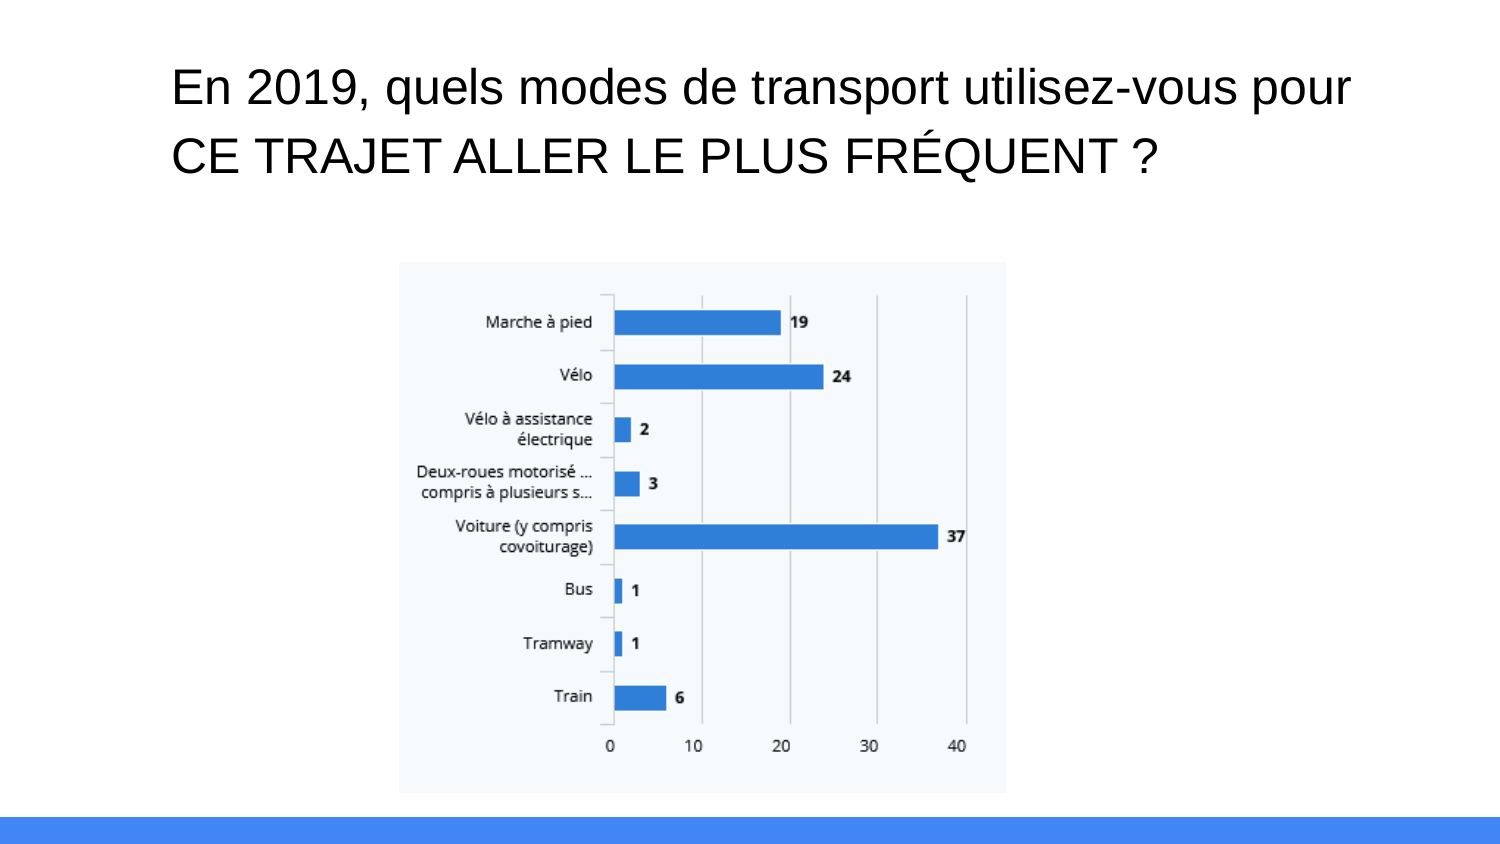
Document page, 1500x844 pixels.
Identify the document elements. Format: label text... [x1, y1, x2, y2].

text_box [0, 816, 1500, 844]
title En 2019, quels modes de transport utilisez-vous pour CE TRAJET ALLER LE PLUS FRÉQUENT ? [156, 30, 1399, 194]
picture [399, 261, 1006, 794]
